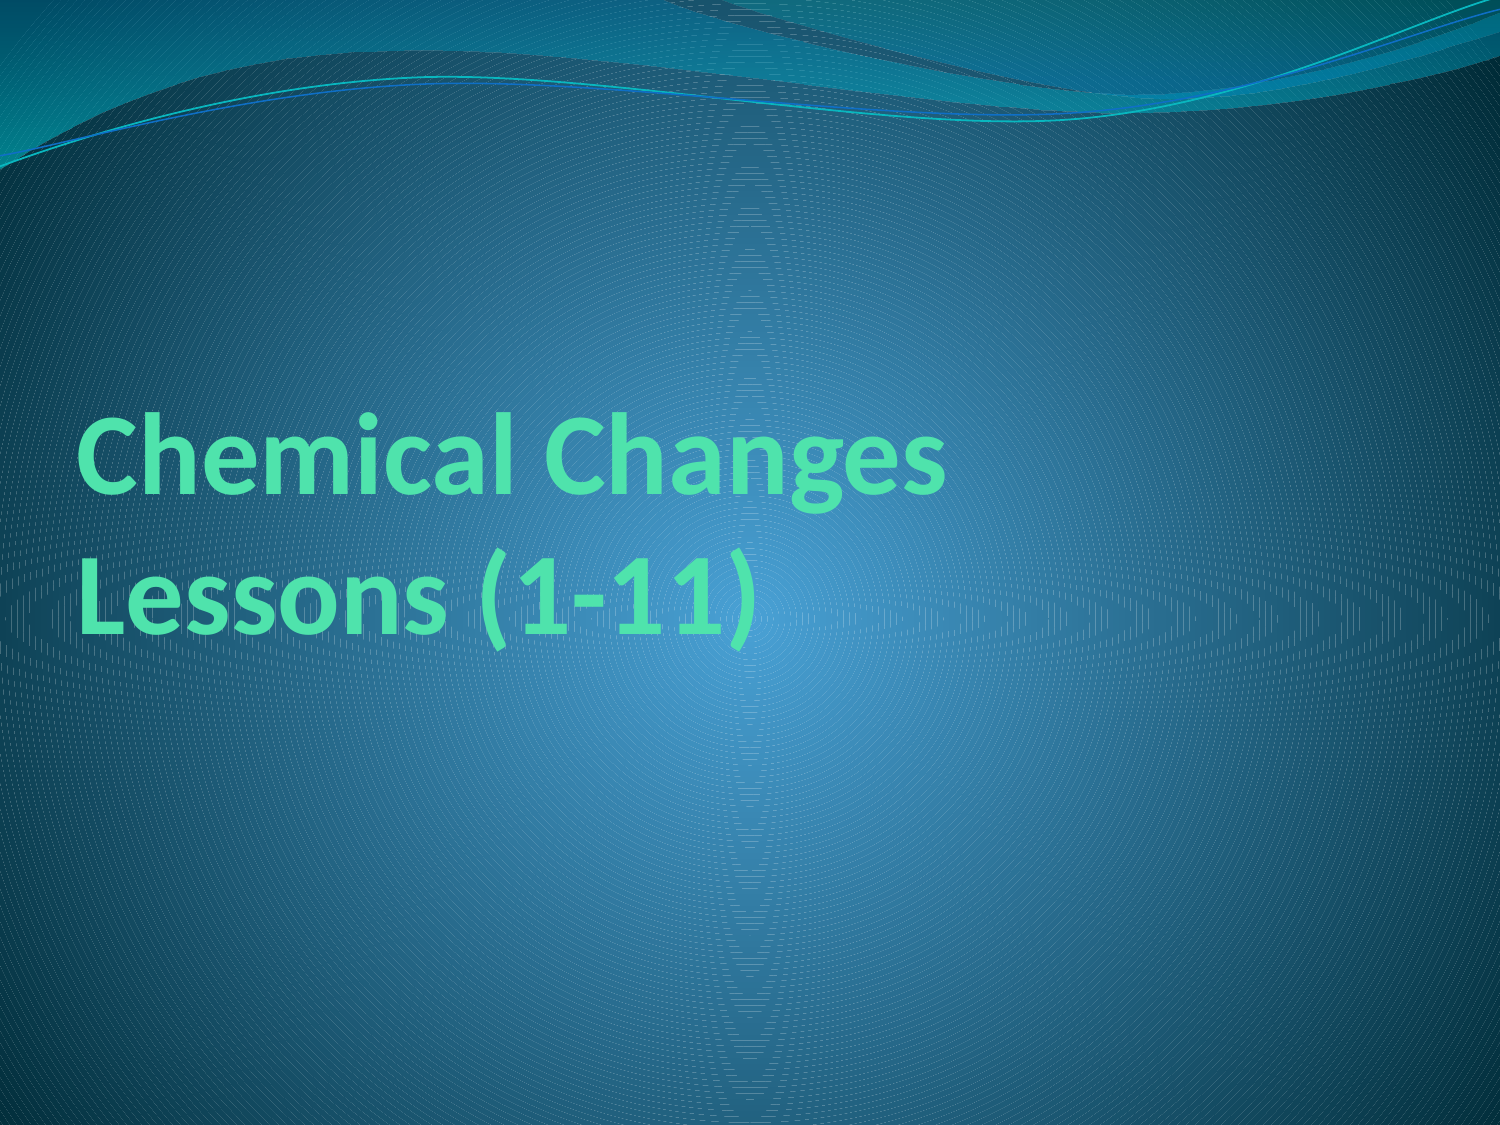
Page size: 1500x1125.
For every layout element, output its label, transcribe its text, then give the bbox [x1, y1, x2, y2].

title Chemical Changes Lessons (1-11) [76, 574, 1352, 798]
